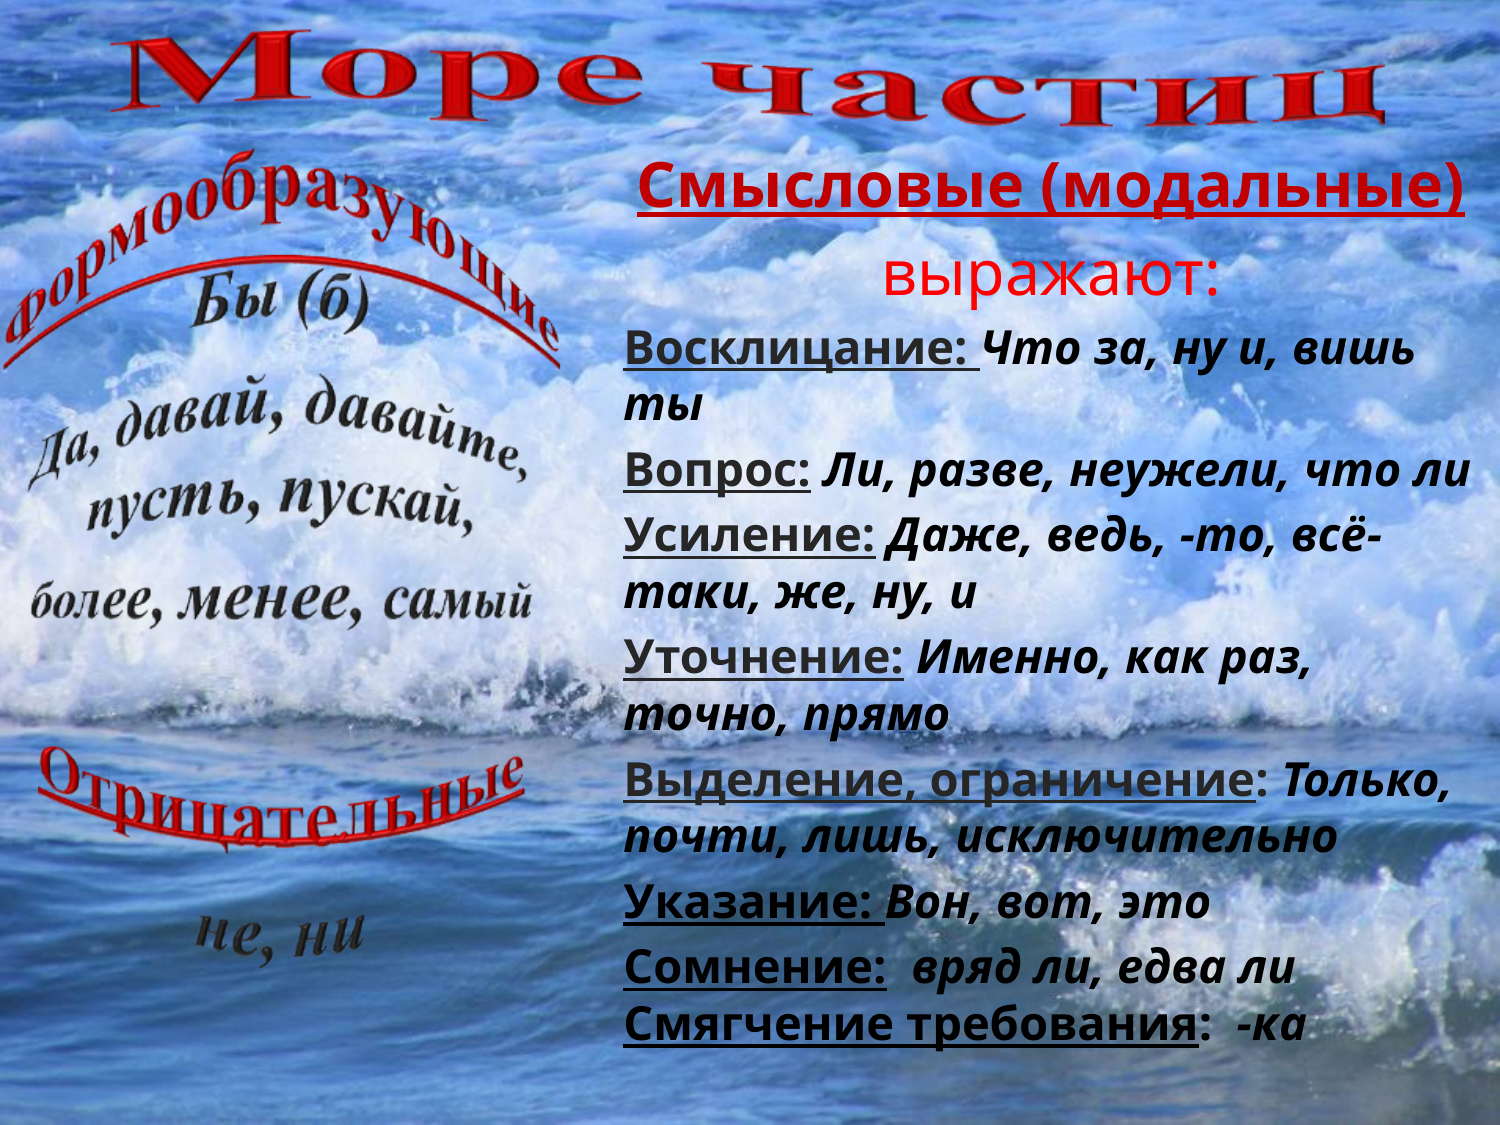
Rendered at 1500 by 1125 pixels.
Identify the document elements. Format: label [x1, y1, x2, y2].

title [109, 28, 1388, 151]
list [0, 147, 563, 1084]
picture [0, 0, 1500, 1125]
